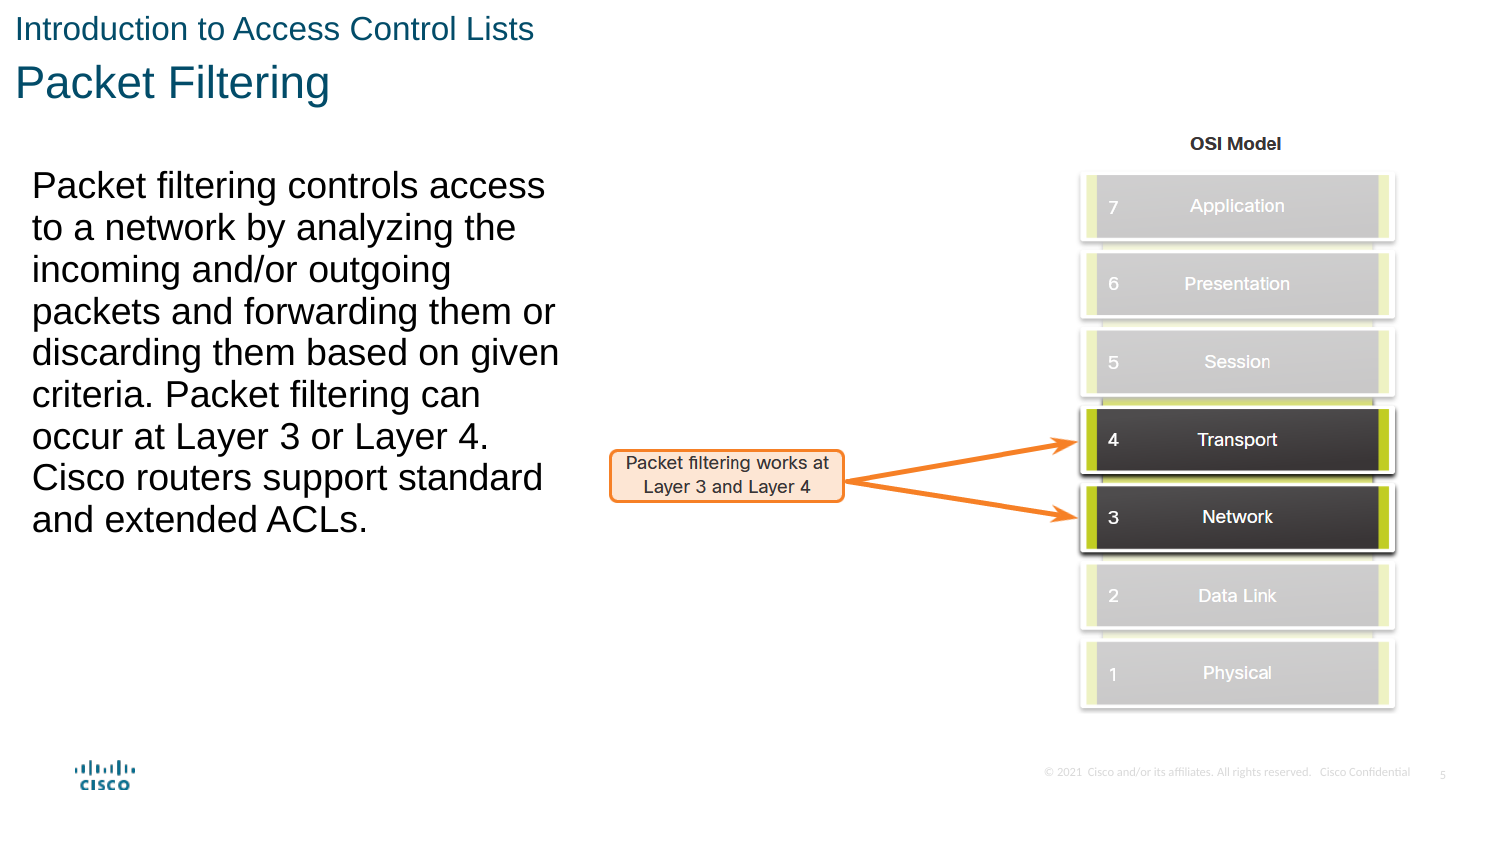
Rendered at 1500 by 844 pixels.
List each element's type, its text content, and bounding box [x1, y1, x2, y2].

text_box Packet filtering controls access to a network by analyzing the incoming and/or outgoing packets and forwarding them or discarding them based on given criteria. Packet filtering can occur at Layer 3 or Layer 4. Cisco routers support standard and extended ACLs. [17, 157, 588, 580]
slide_number 5 [1425, 759, 1500, 797]
list Introduction to Access Control Lists [0, 0, 1500, 45]
picture [604, 129, 1401, 714]
picture [75, 759, 135, 790]
list Packet Filtering [0, 45, 1500, 195]
